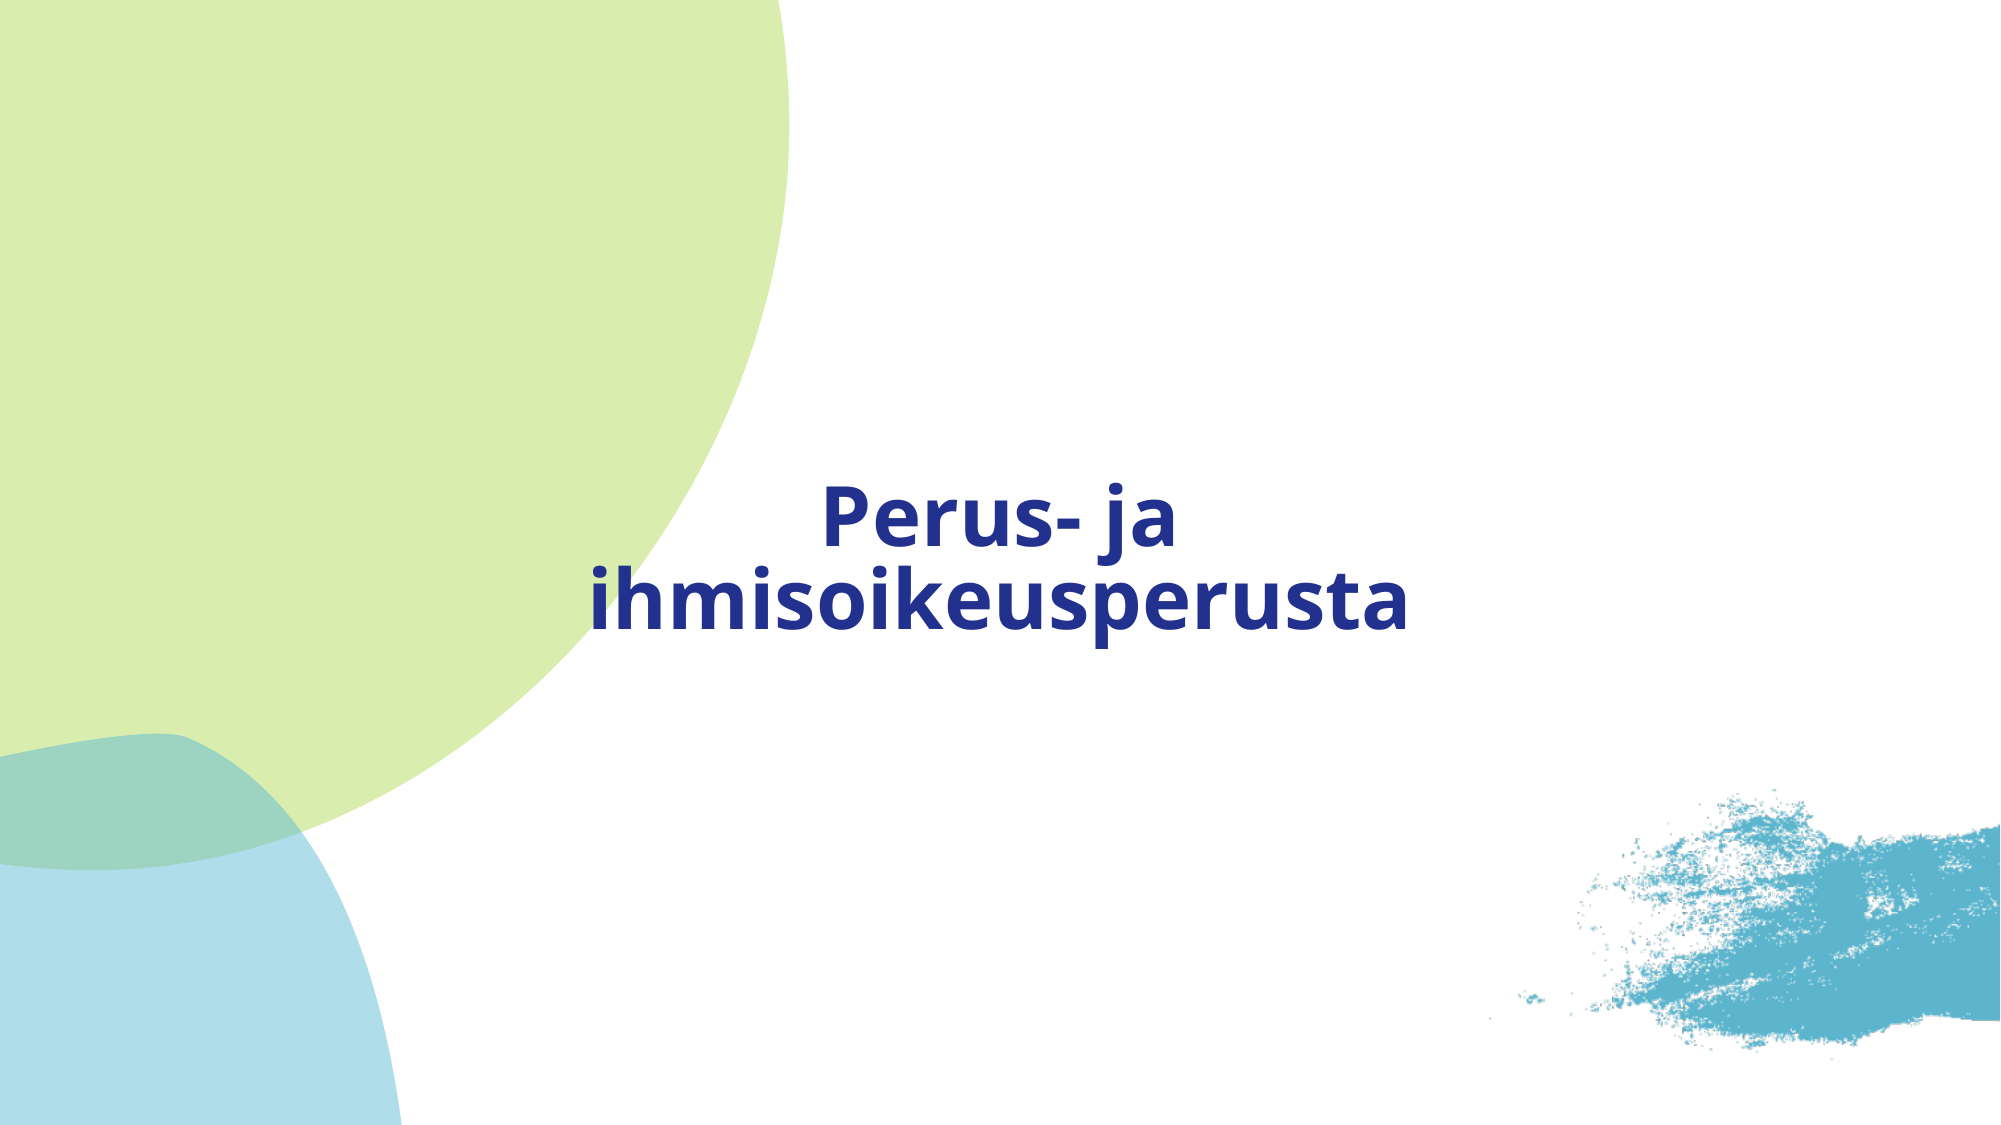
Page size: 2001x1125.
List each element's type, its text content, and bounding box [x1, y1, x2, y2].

title Perus- ja ihmisoikeusperusta [395, 96, 1605, 1030]
picture [1422, 722, 2001, 1125]
